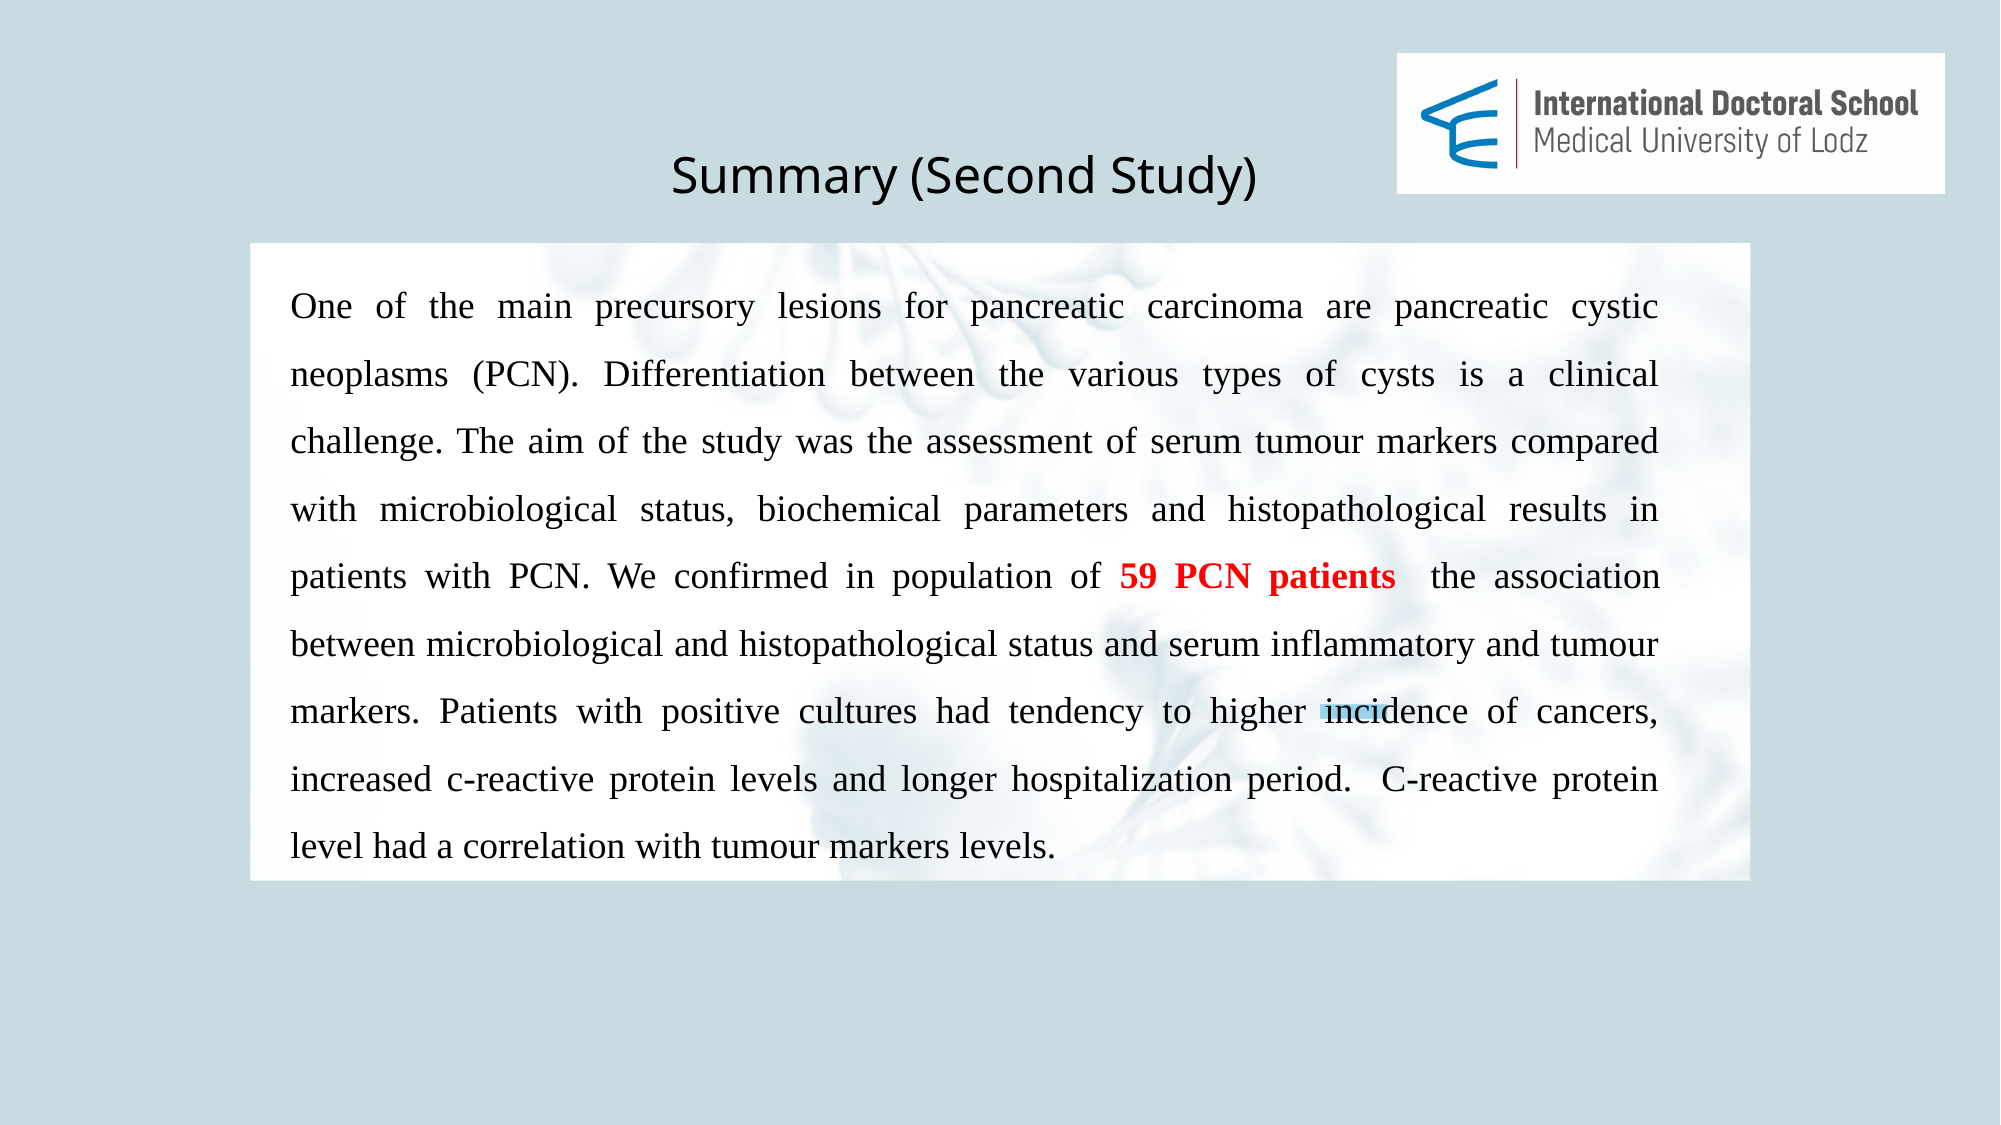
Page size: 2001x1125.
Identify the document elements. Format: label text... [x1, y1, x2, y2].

picture [250, 242, 1751, 881]
text_box Summary (Second Study) [468, 135, 1462, 211]
picture [1397, 53, 1945, 194]
